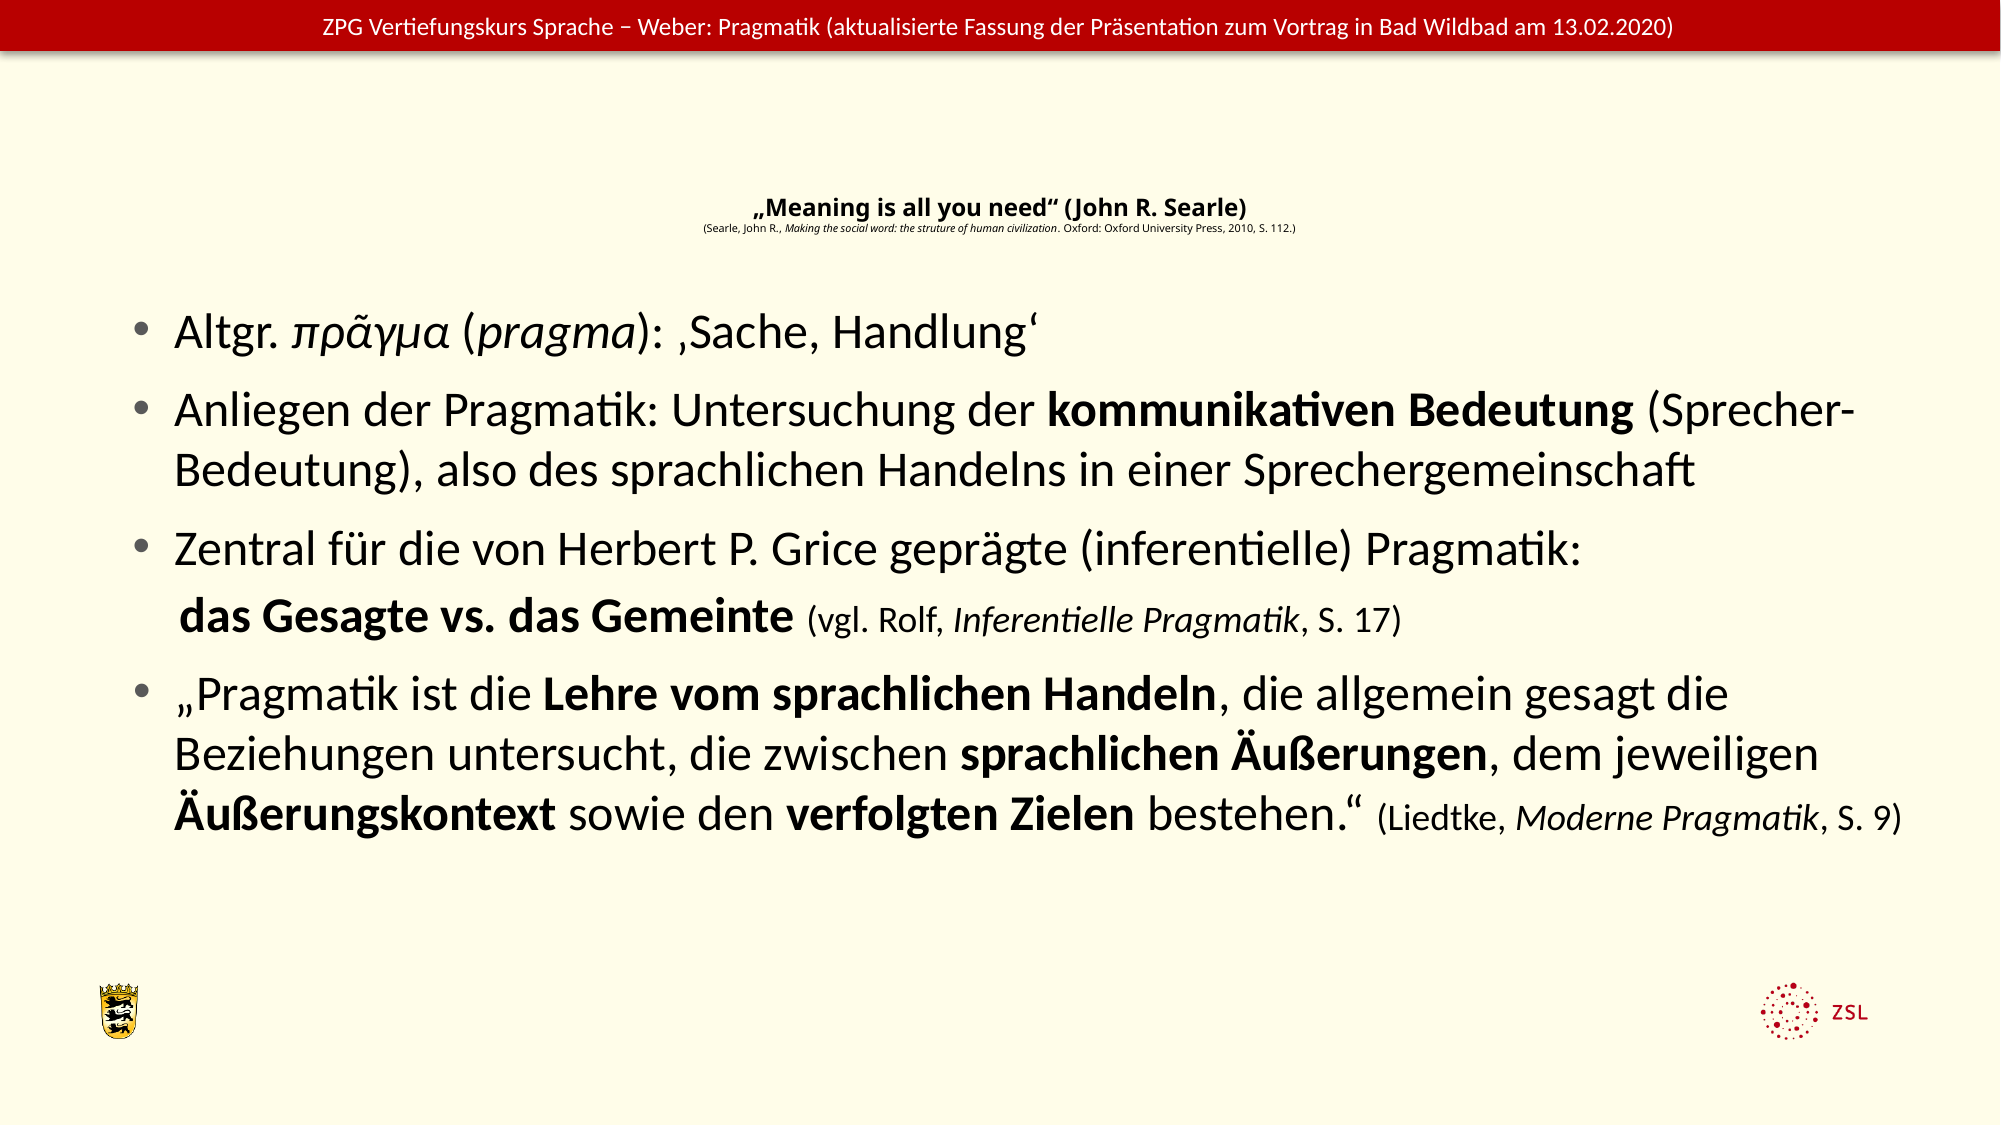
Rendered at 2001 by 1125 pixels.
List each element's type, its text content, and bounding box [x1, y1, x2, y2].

list Altgr. πρᾶγμα (pragma): ‚Sache, Handlung‘ Anliegen der Pragmatik: Untersuchung der kommunikativen Bedeutung (Sprecher-Bedeutung), also des sprachlichen Handelns in einer Sprechergemeinschaft Zentral für die von Herbert P. Grice geprägte (inferentielle) Pragmatik: das Gesagte vs. das Gemeinte (vgl. Rolf, Inferentielle Pragmatik, S. 17) „Pragmatik ist die Lehre vom sprachlichen Handeln, die allgemein gesagt die Beziehungen untersucht, die zwischen sprachlichen Äußerungen, dem jeweiligen Äußerungskontext sowie den verfolgten Zielen bestehen.“ (Liedtke, Moderne Pragmatik, S. 9) [99, 290, 1931, 976]
picture [1746, 976, 1882, 1054]
picture [98, 981, 140, 1041]
title „Meaning is all you need“ (John R. Searle) (Searle, John R., Making the social word: the struture of human civilization. Oxford: Oxford University Press, 2010, S. 112.) [99, 184, 1900, 256]
